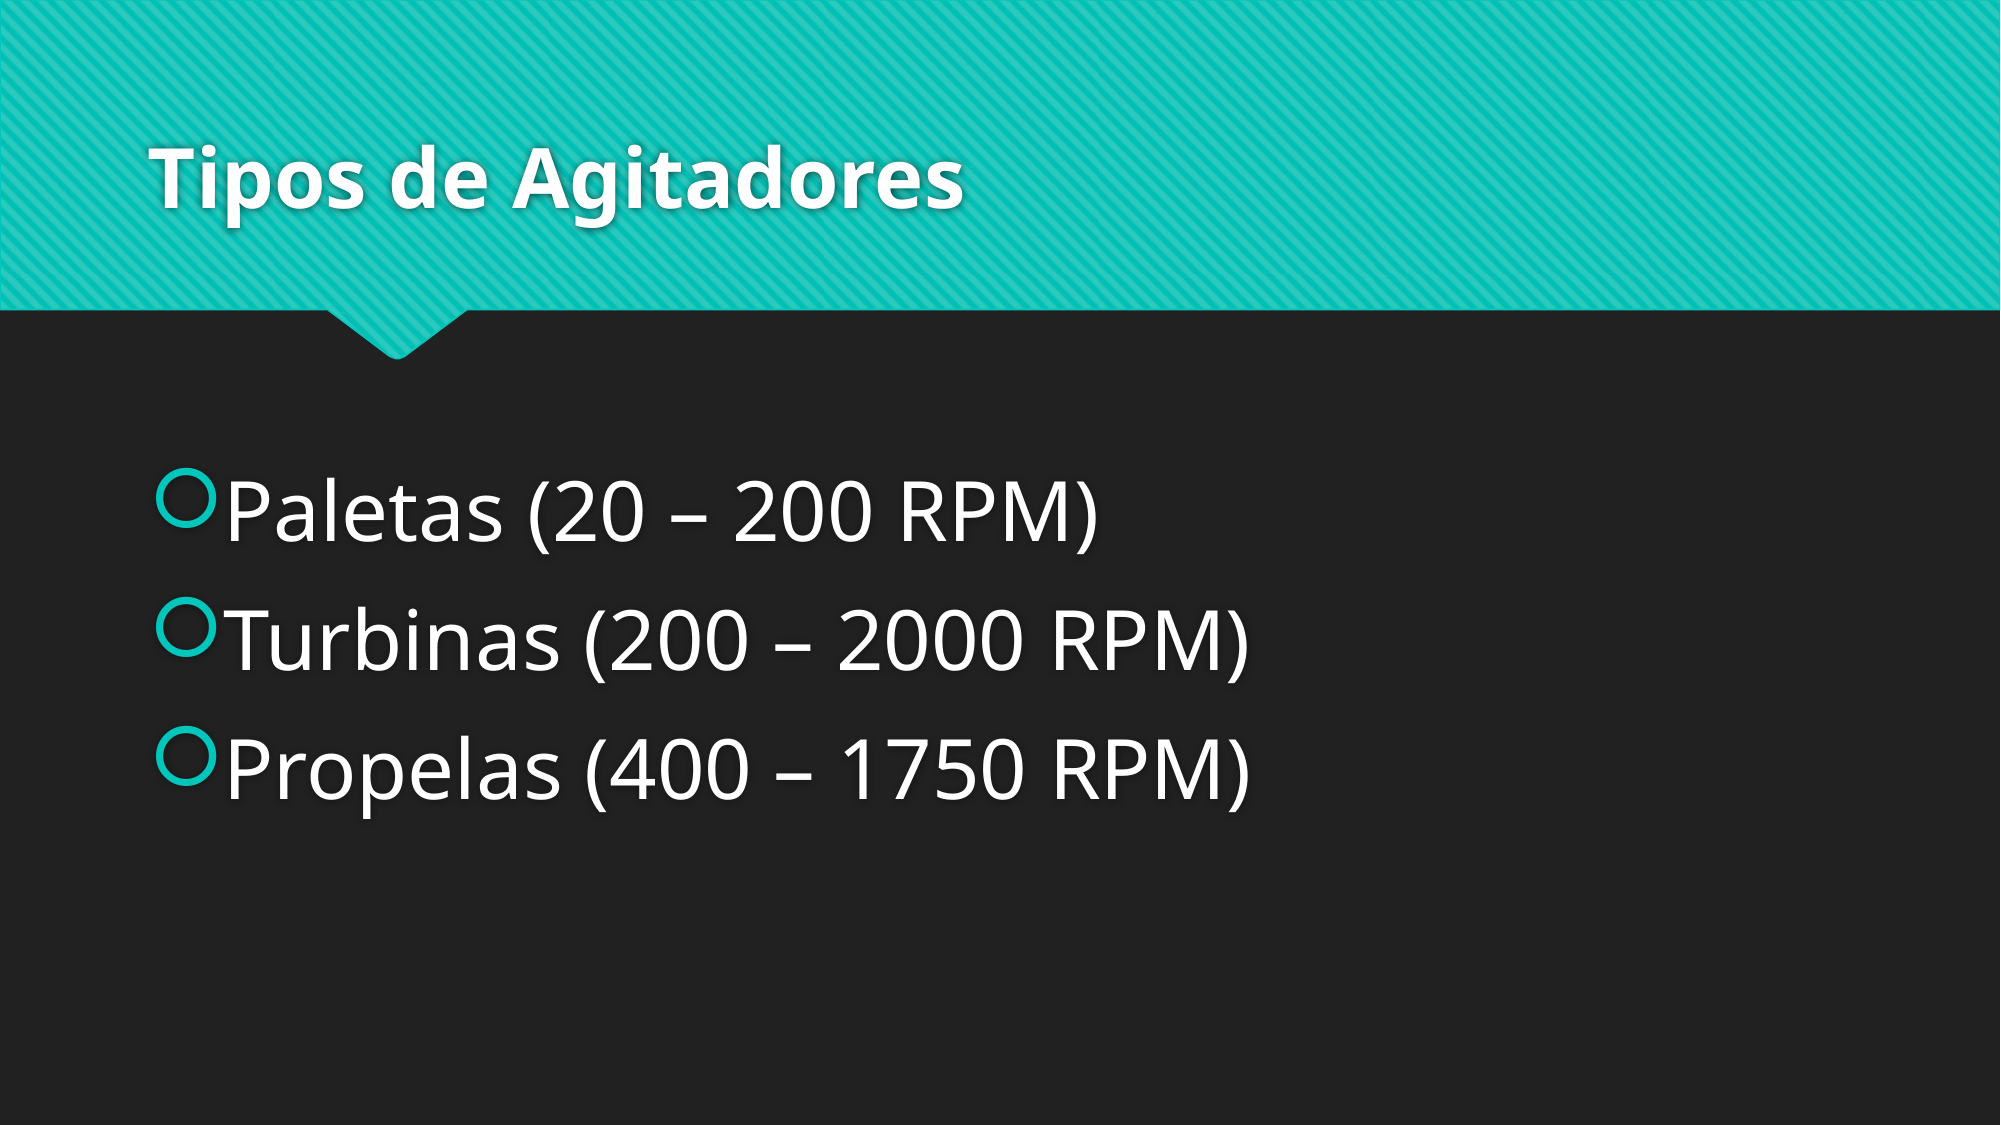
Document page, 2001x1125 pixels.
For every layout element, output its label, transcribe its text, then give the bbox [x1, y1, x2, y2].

list Paletas (20 – 200 RPM) Turbinas (200 – 2000 RPM) Propelas (400 – 1750 RPM) [134, 364, 1917, 1017]
title Tipos de Agitadores [132, 73, 1868, 233]
